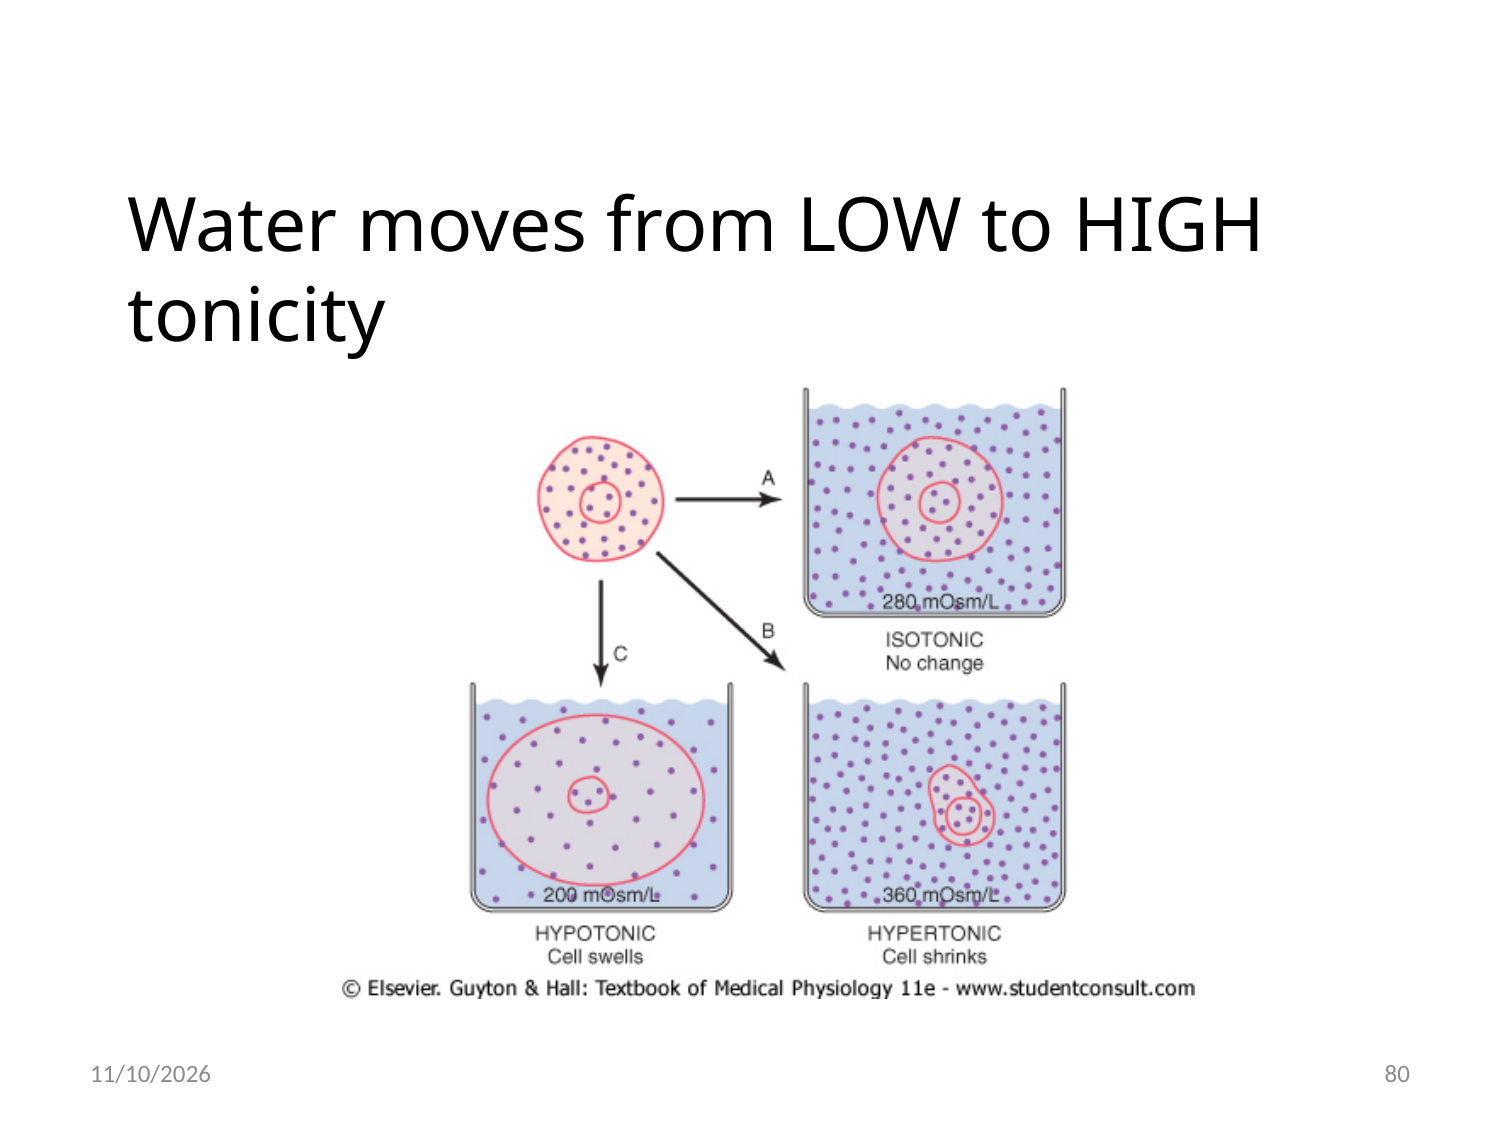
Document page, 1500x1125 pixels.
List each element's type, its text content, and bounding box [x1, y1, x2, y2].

slide_number 80 [1074, 1042, 1425, 1103]
text_box Water moves from LOW to HIGH tonicity [112, 168, 1450, 364]
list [342, 387, 1195, 999]
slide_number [75, 1042, 425, 1103]
